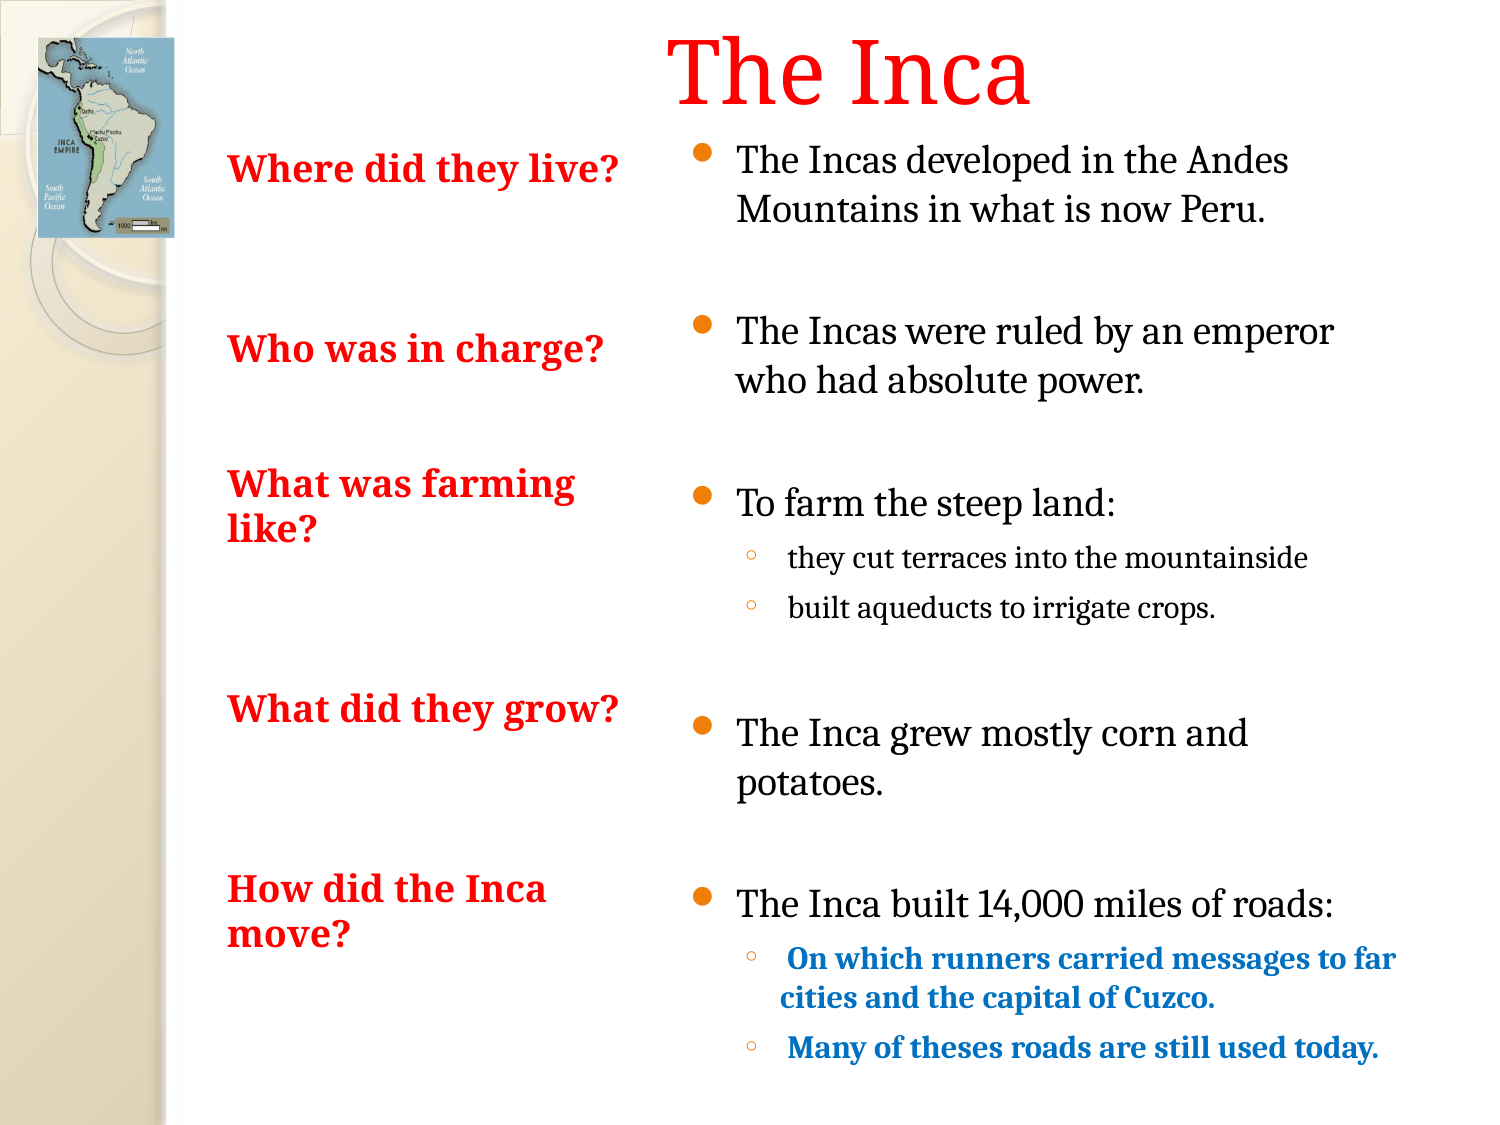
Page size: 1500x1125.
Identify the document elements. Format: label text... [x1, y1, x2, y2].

title The Inca [235, 0, 1466, 138]
picture [36, 37, 176, 239]
list The Incas developed in the Andes Mountains in what is now Peru. The Incas were ruled by an emperor who had absolute power. To farm the steep land: they cut terraces into the mountainside built aqueducts to irrigate crops. The Inca grew mostly corn and potatoes. The Inca built 14,000 miles of roads: On which runners carried messages to far cities and the capital of Cuzco. Many of theses roads are still used today. [662, 125, 1413, 1075]
text_box Where did they live? Who was in charge? What was farming like? What did they grow? How did the Inca move? [212, 137, 650, 1008]
